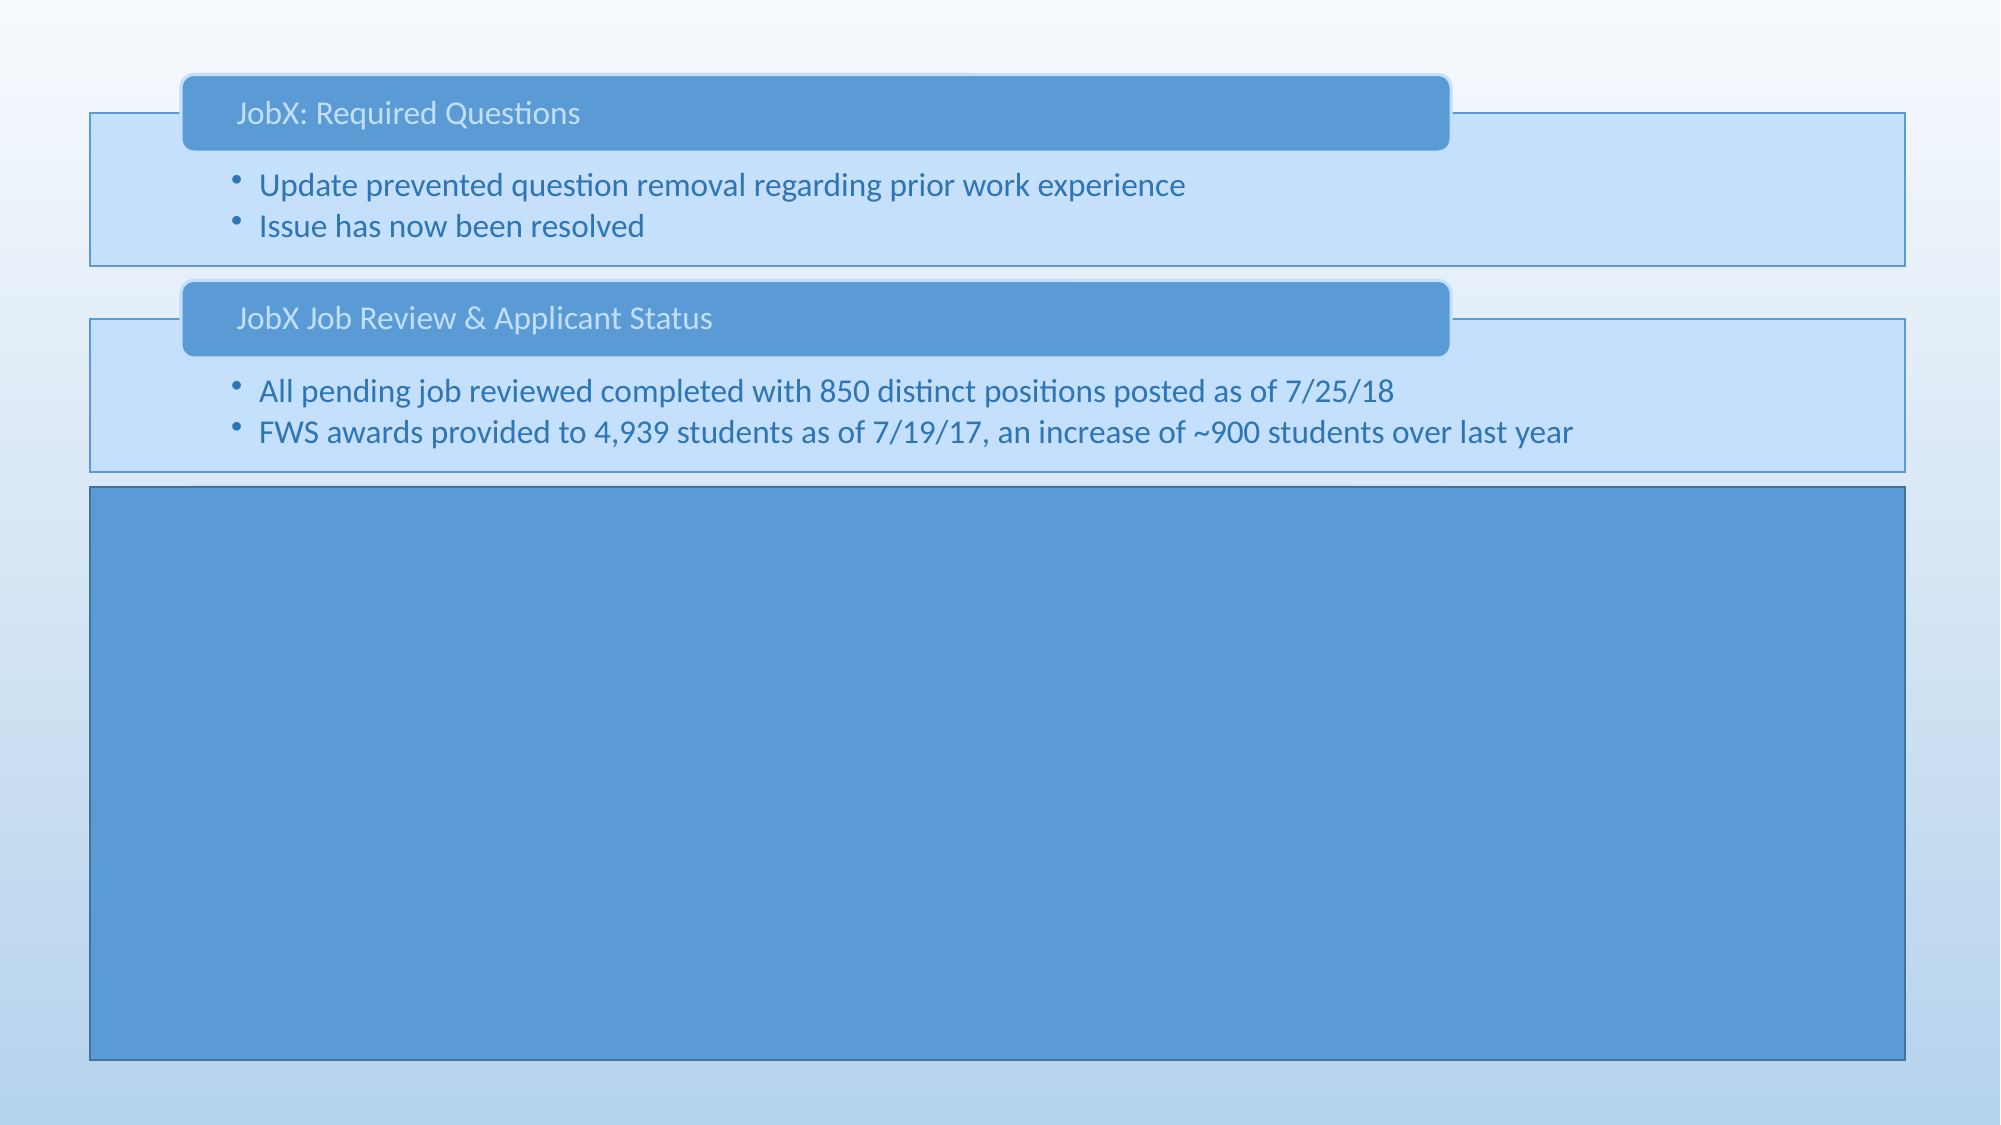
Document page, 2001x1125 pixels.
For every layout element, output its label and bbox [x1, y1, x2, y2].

list [90, 71, 1905, 1061]
